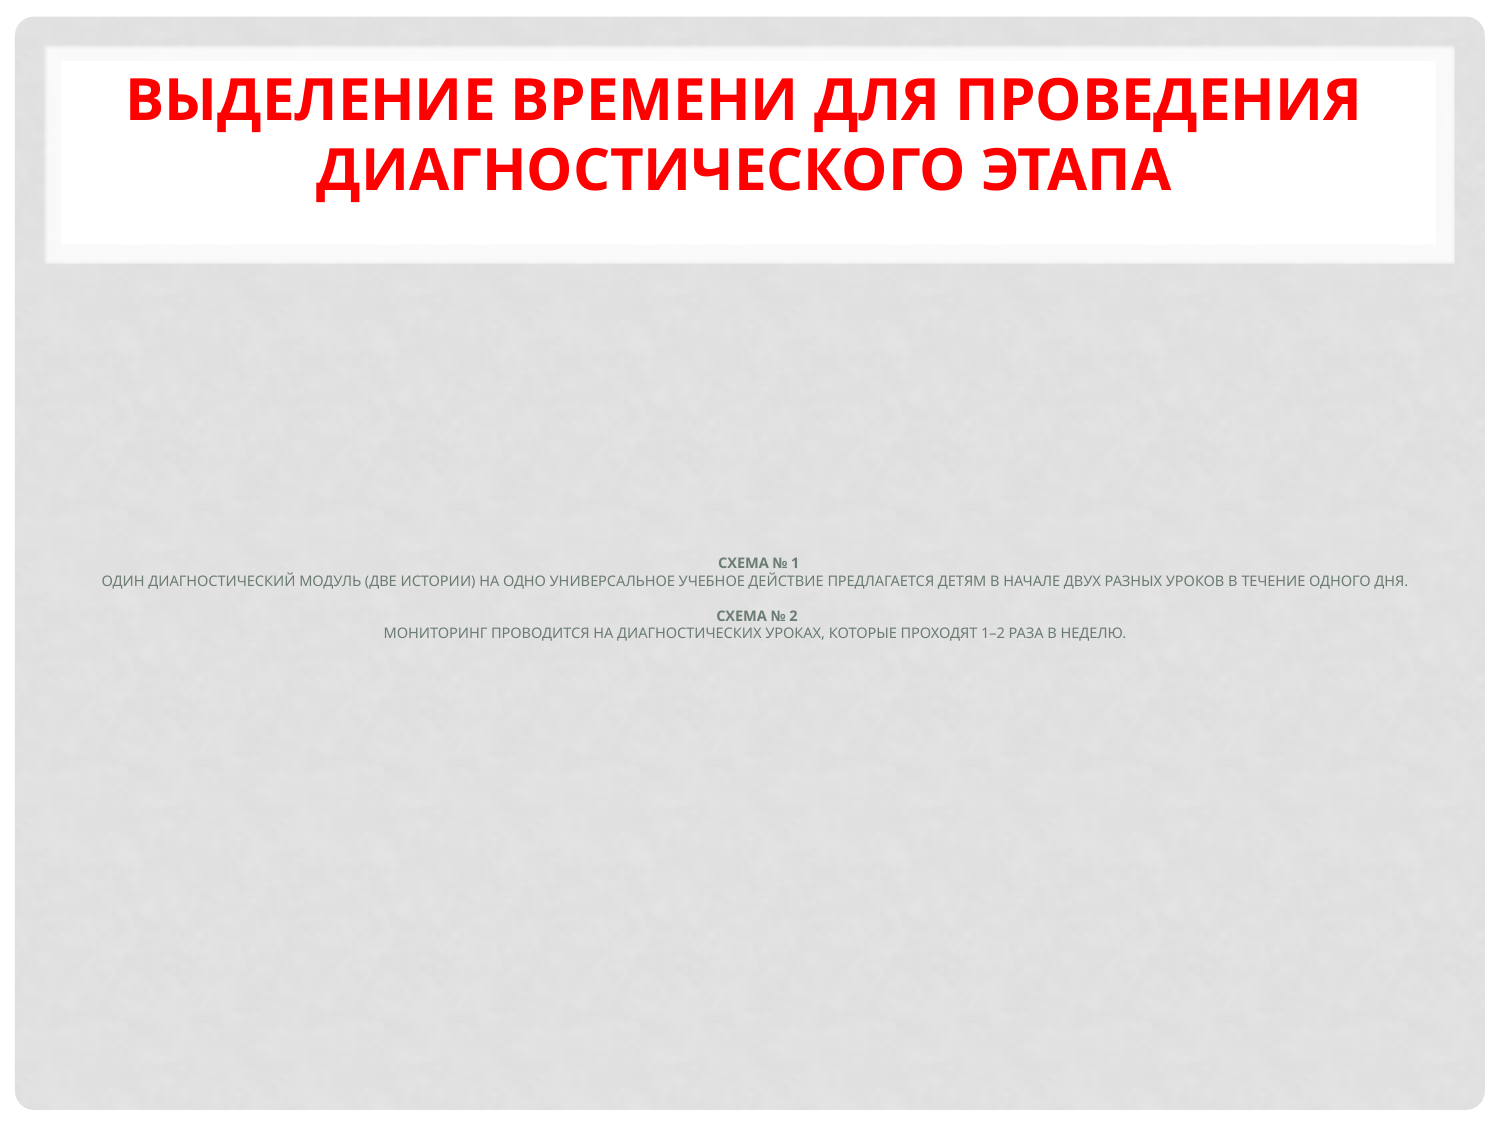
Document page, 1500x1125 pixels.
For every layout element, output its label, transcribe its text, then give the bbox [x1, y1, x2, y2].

title Схема № 1 Один диагностический модуль (две истории) на одно универсальное учебное действие предлагается детям в начале двух разных уроков в течение одного дня. Схема № 2 Мониторинг проводится на диагностических уроках, которые проходят 1–2 раза в неделю. [82, 515, 1432, 704]
text_box Выделение времени для проведения диагностического этапа [41, 54, 1447, 210]
